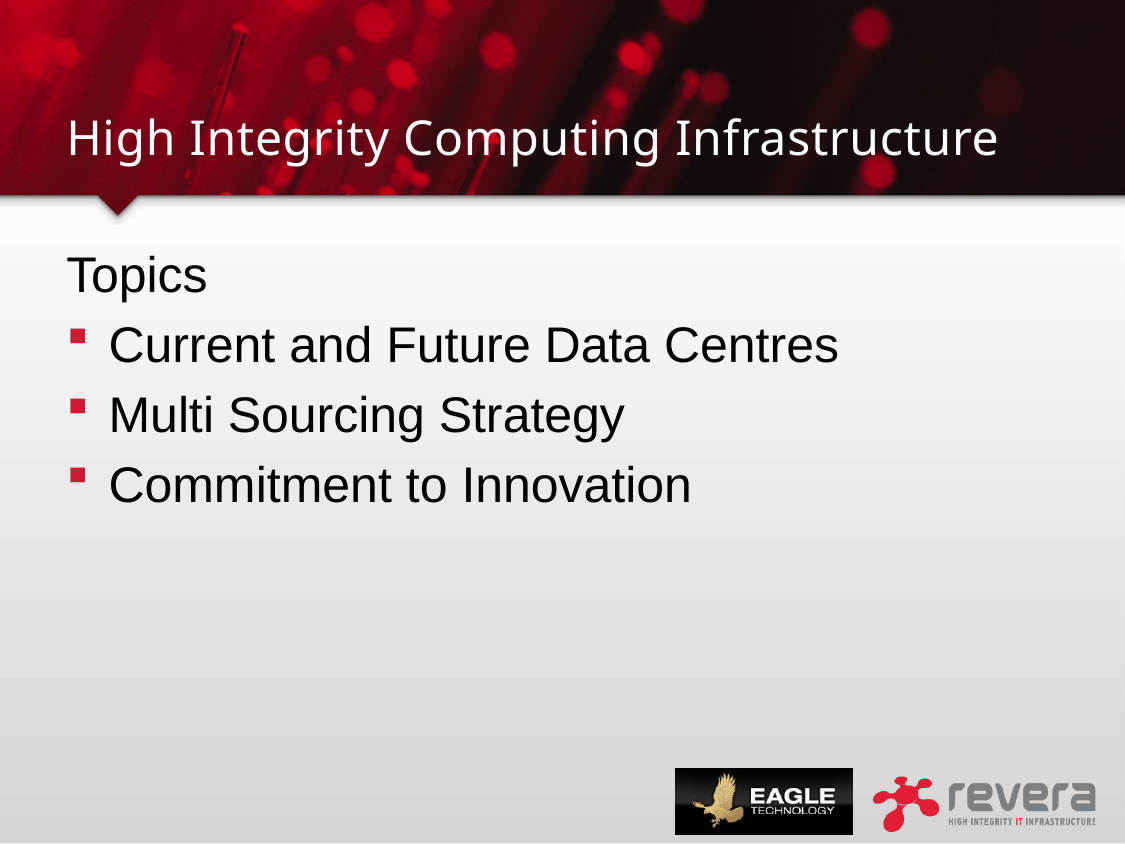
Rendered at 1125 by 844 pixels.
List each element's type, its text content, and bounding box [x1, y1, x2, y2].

picture [0, 0, 1125, 844]
list Topics Current and Future Data Centres Multi Sourcing Strategy Commitment to Innovation [51, 234, 1076, 801]
title High Integrity Computing Infrastructure [51, 75, 1076, 197]
